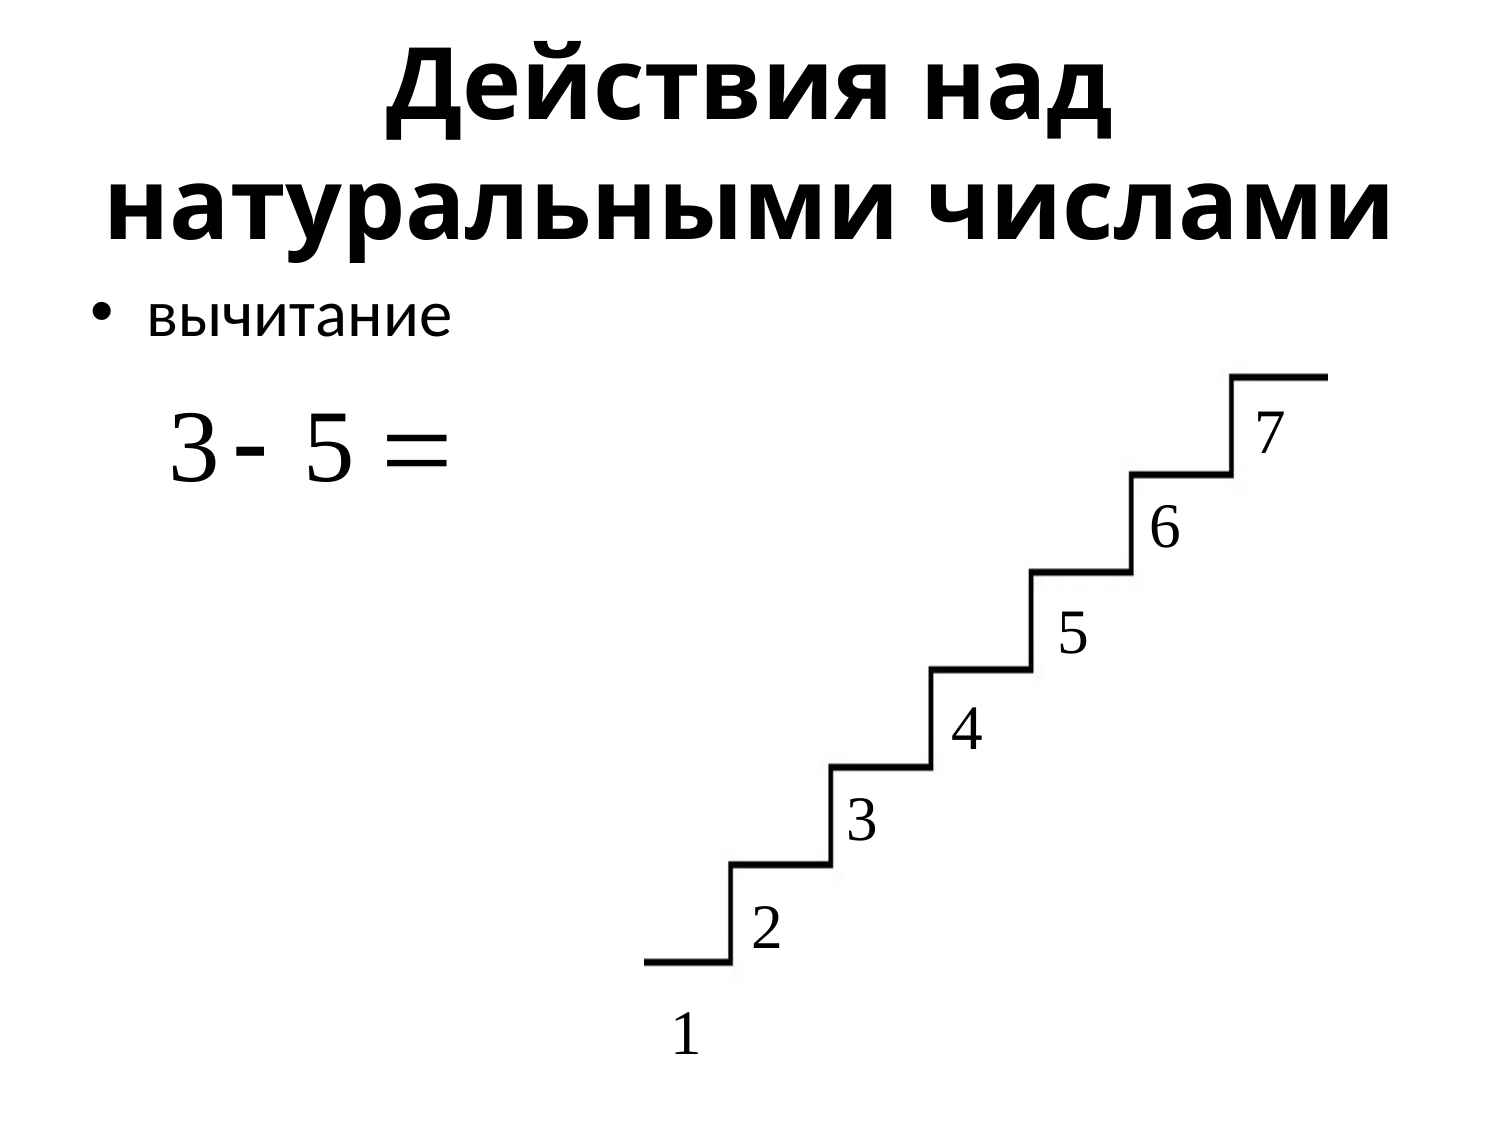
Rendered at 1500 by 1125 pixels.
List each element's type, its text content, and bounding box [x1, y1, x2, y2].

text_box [156, 386, 449, 507]
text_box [667, 995, 706, 1065]
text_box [941, 691, 995, 761]
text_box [1140, 489, 1194, 565]
list вычитание [75, 262, 493, 422]
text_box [838, 782, 887, 857]
picture [644, 327, 1328, 985]
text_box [1245, 395, 1299, 470]
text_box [741, 890, 796, 960]
title Действия над натуральными числами [75, 43, 1425, 235]
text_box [1049, 594, 1098, 670]
